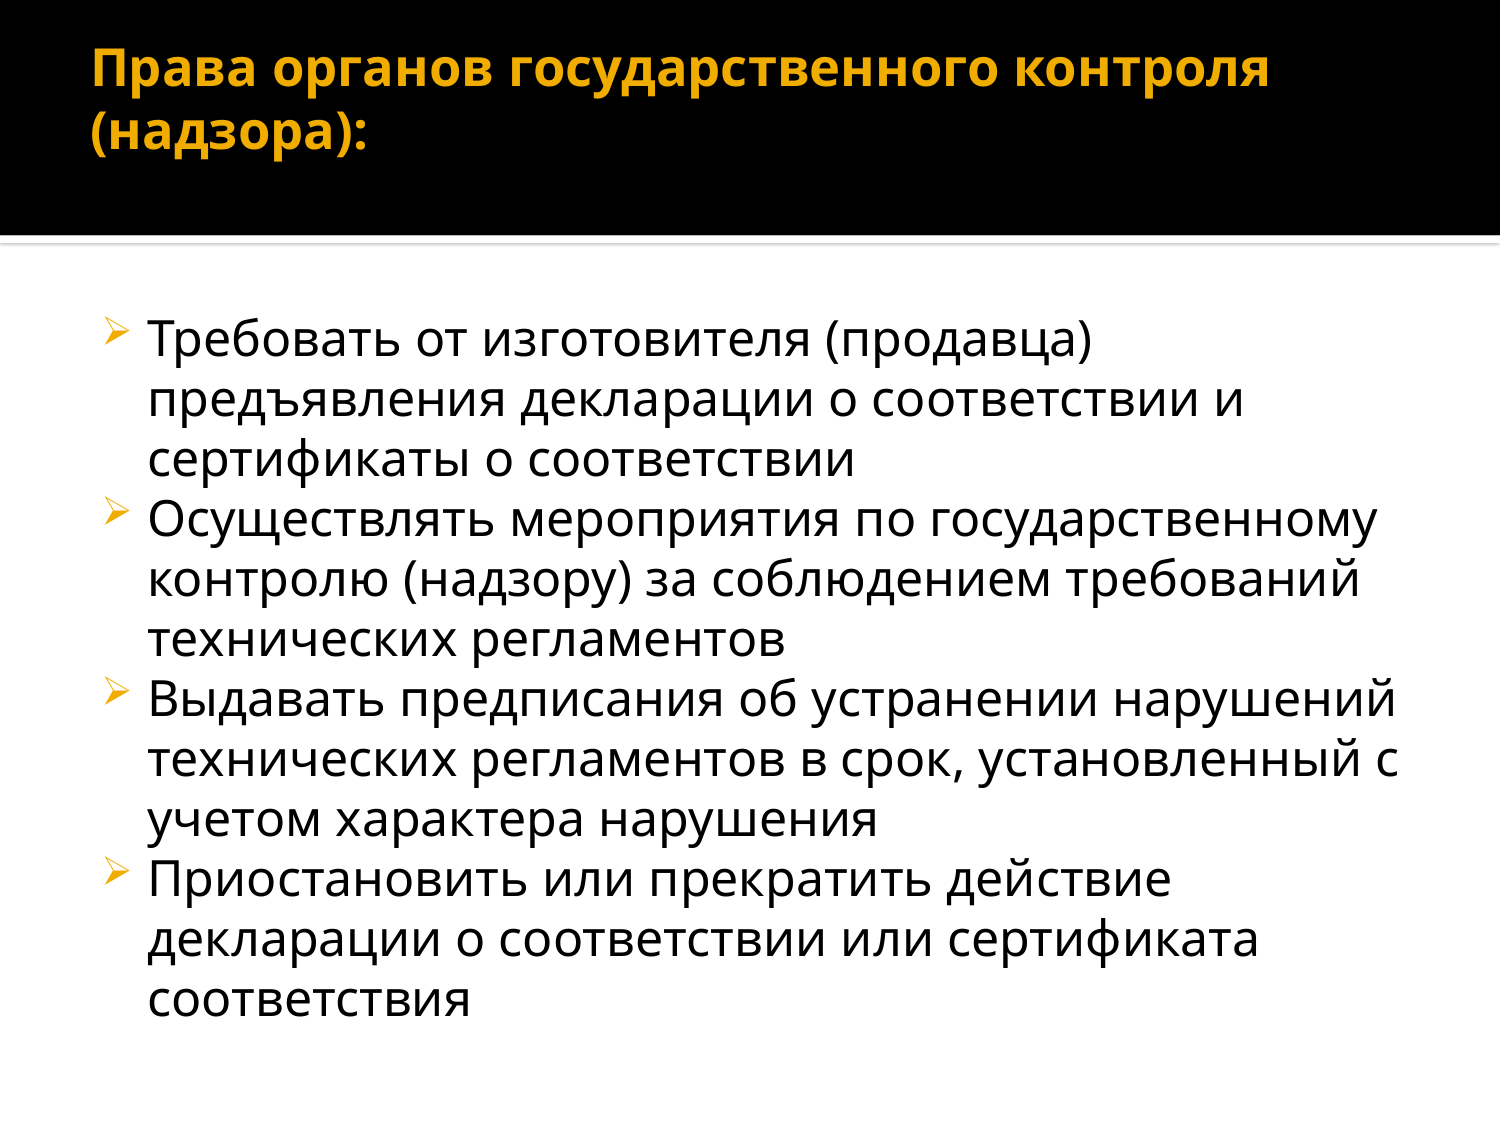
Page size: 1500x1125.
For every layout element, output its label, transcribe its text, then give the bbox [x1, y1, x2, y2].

list Требовать от изготовителя (продавца)‏ предъявления декларации о соответствии и сертификаты о соответствии Осуществлять мероприятия по государственному контролю (надзору)‏ за соблюдением требований технических регламентов Выдавать предписания об устранении нарушений технических регламентов в срок, установленный с учетом характера нарушения Приостановить или прекратить действие декларации о соответствии или сертификата соответствия [75, 291, 1425, 1050]
title Права органов государственного контроля (надзора): [75, 25, 1425, 231]
